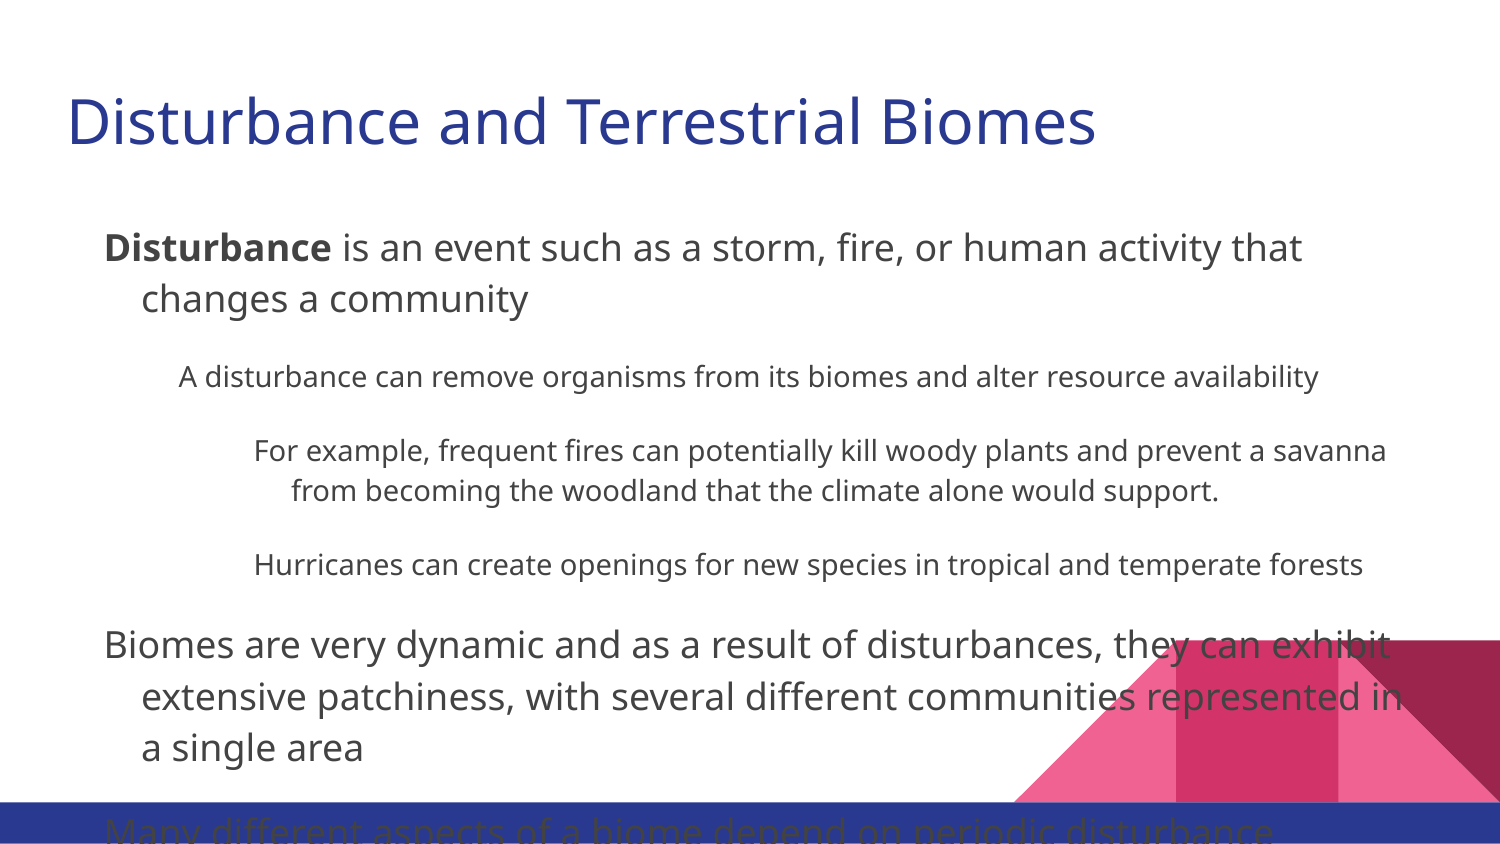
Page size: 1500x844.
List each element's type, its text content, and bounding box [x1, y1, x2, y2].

list Disturbance is an event such as a storm, fire, or human activity that changes a community A disturbance can remove organisms from its biomes and alter resource availability For example, frequent fires can potentially kill woody plants and prevent a savanna from becoming the woodland that the climate alone would support. Hurricanes can create openings for new species in tropical and temperate forests Biomes are very dynamic and as a result of disturbances, they can exhibit extensive patchiness, with several different communities represented in a single area Many different aspects of a biome depend on periodic disturbance Natural wildfires are integral components of grasslands and many coniferous forests [51, 201, 1449, 750]
title Disturbance and Terrestrial Biomes [51, 67, 1449, 167]
